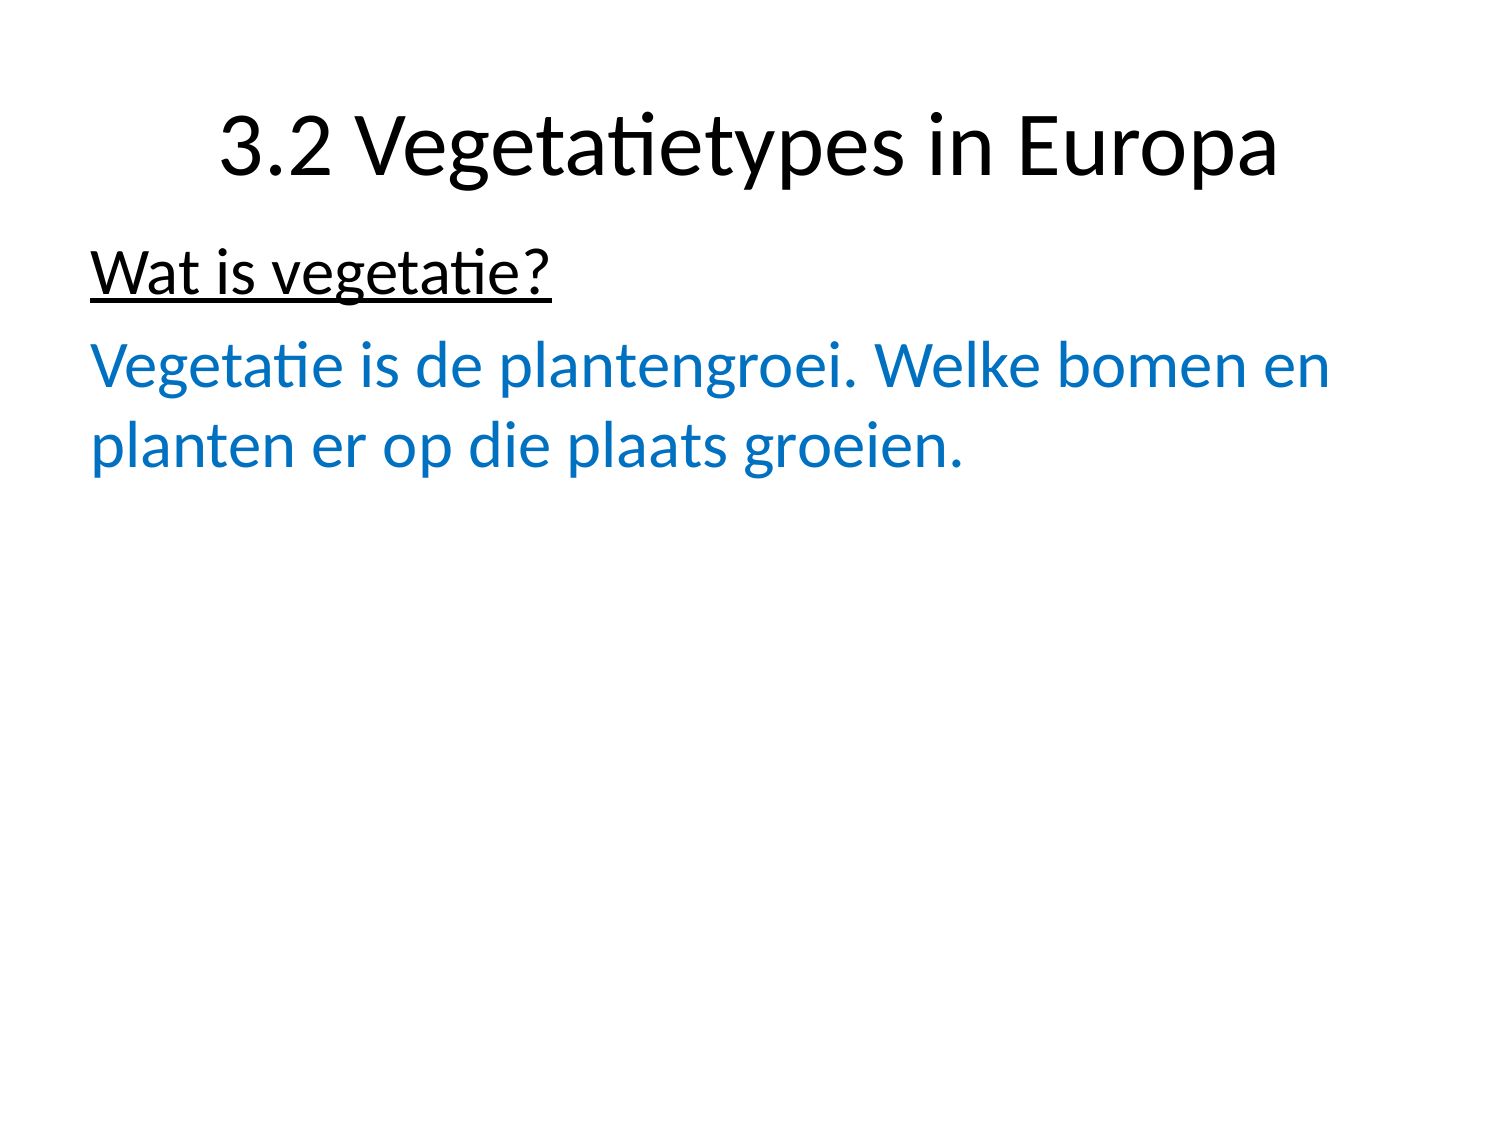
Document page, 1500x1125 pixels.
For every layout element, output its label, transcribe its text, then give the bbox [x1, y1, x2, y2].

list Wat is vegetatie? Vegetatie is de plantengroei. Welke bomen en planten er op die plaats groeien. [75, 219, 1425, 1005]
title 3.2 Vegetatietypes in Europa [75, 45, 1425, 219]
